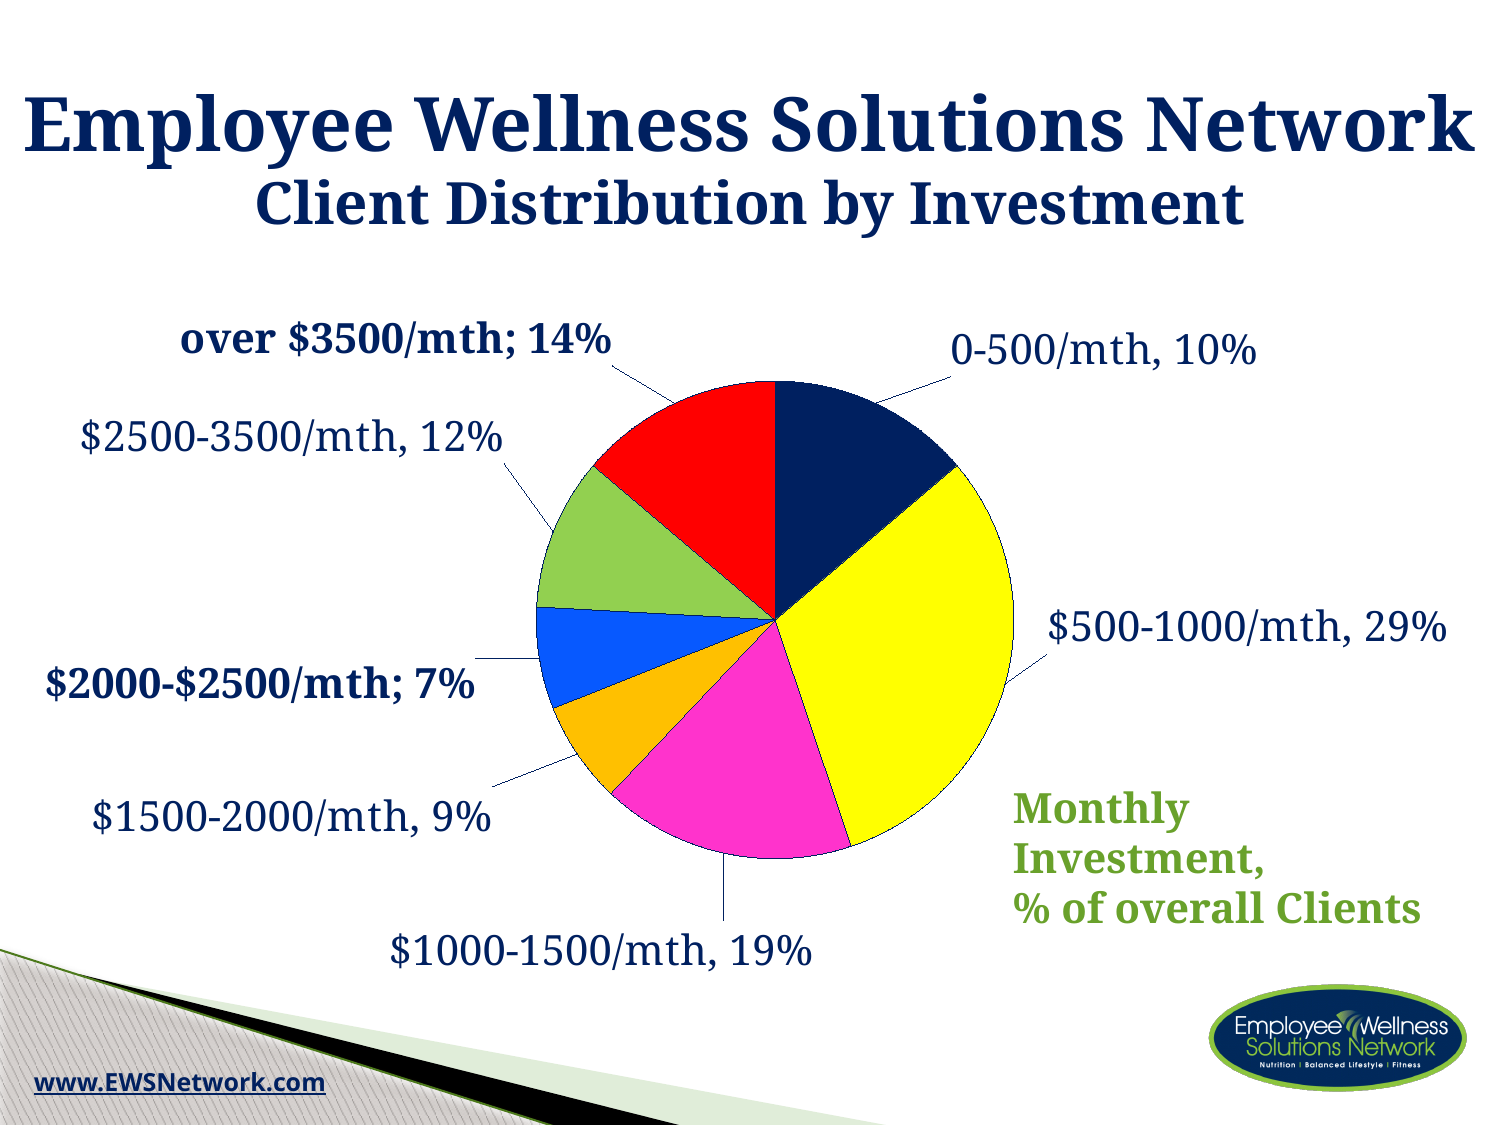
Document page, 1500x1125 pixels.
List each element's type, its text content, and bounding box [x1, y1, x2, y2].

picture [1198, 956, 1477, 1125]
text_box Employee Wellness Solutions Network Client Distribution by Investment [0, 62, 1500, 250]
chart [0, 266, 1500, 1082]
